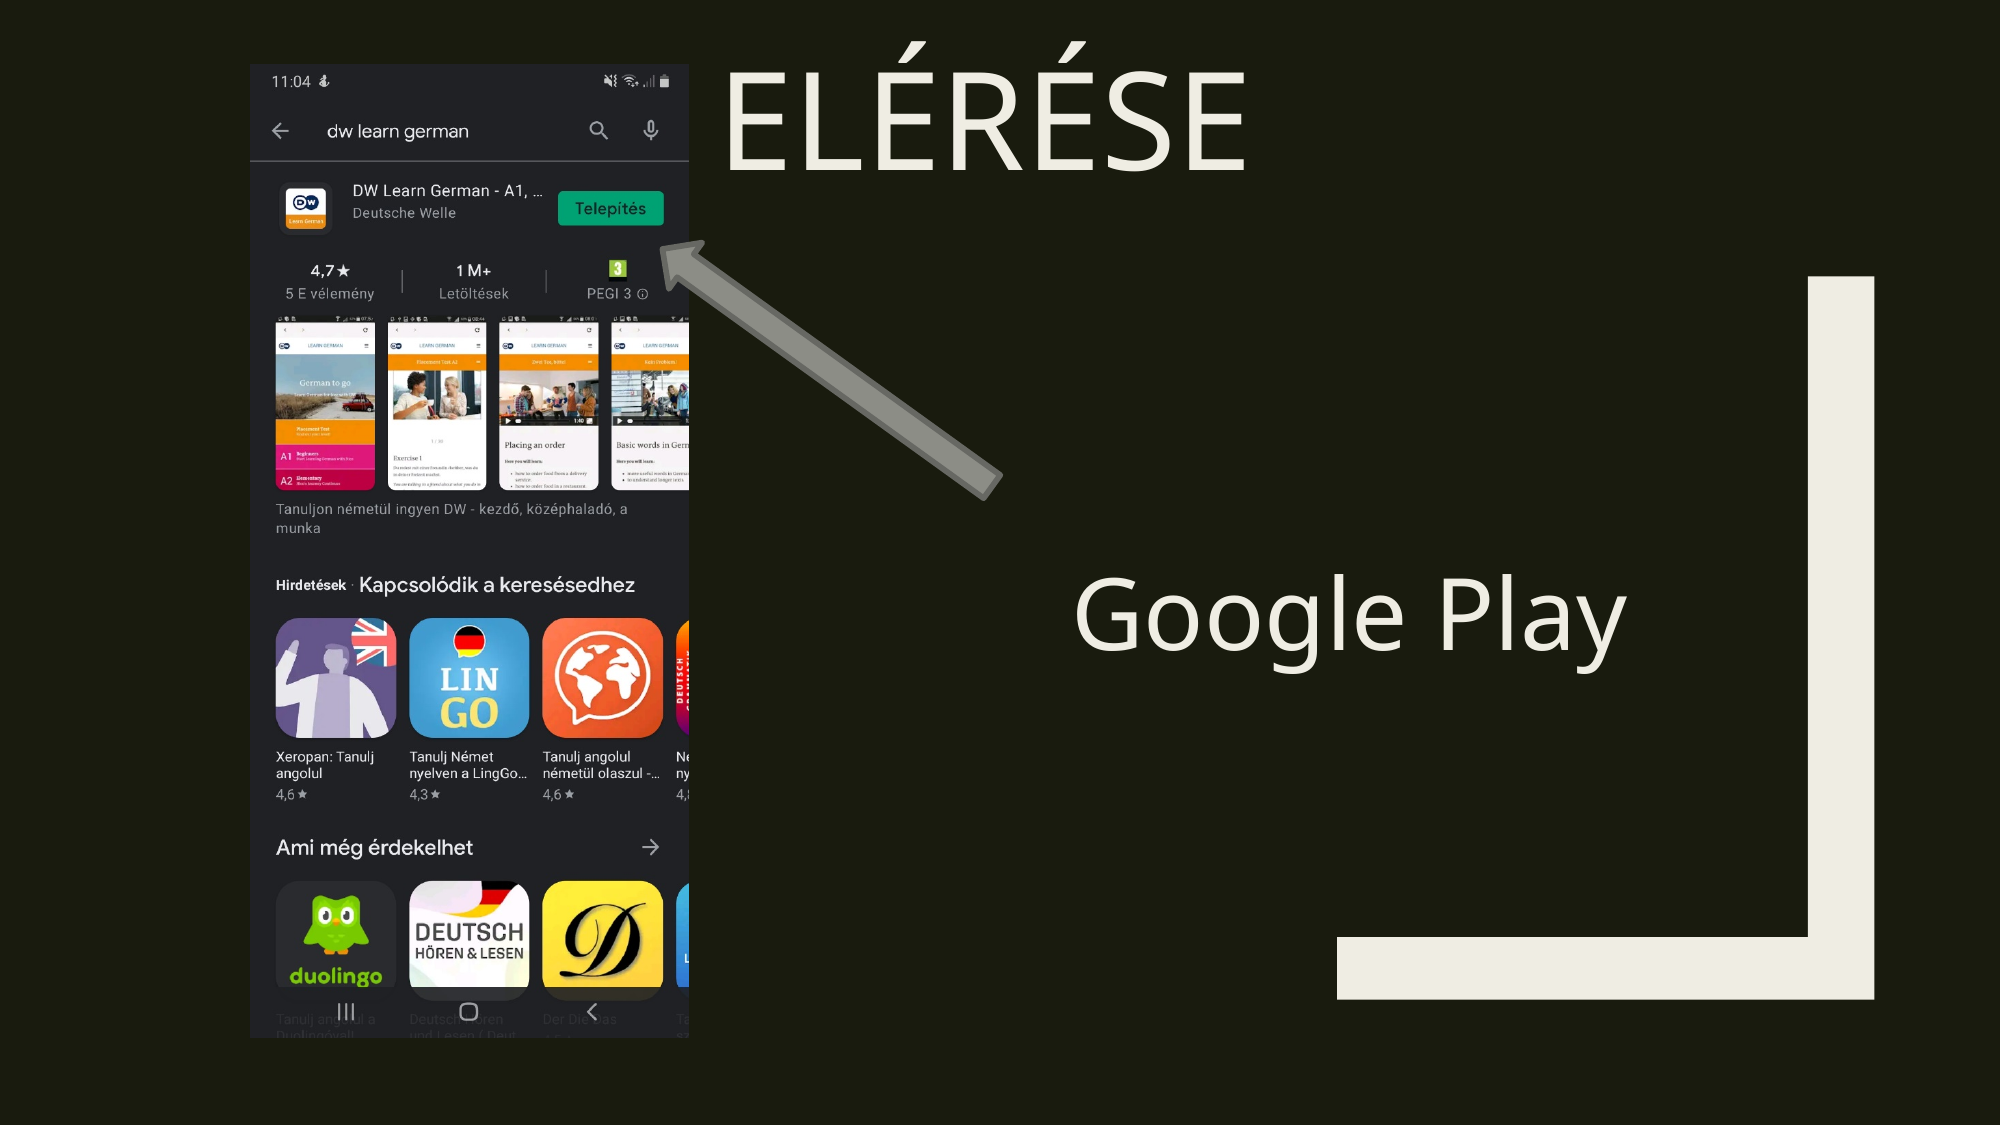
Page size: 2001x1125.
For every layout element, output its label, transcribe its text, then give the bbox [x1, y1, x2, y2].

picture [250, 64, 689, 1038]
list Google Play [1008, 528, 1691, 1125]
text_box [689, 239, 1004, 502]
title Elérése [527, 45, 1269, 207]
